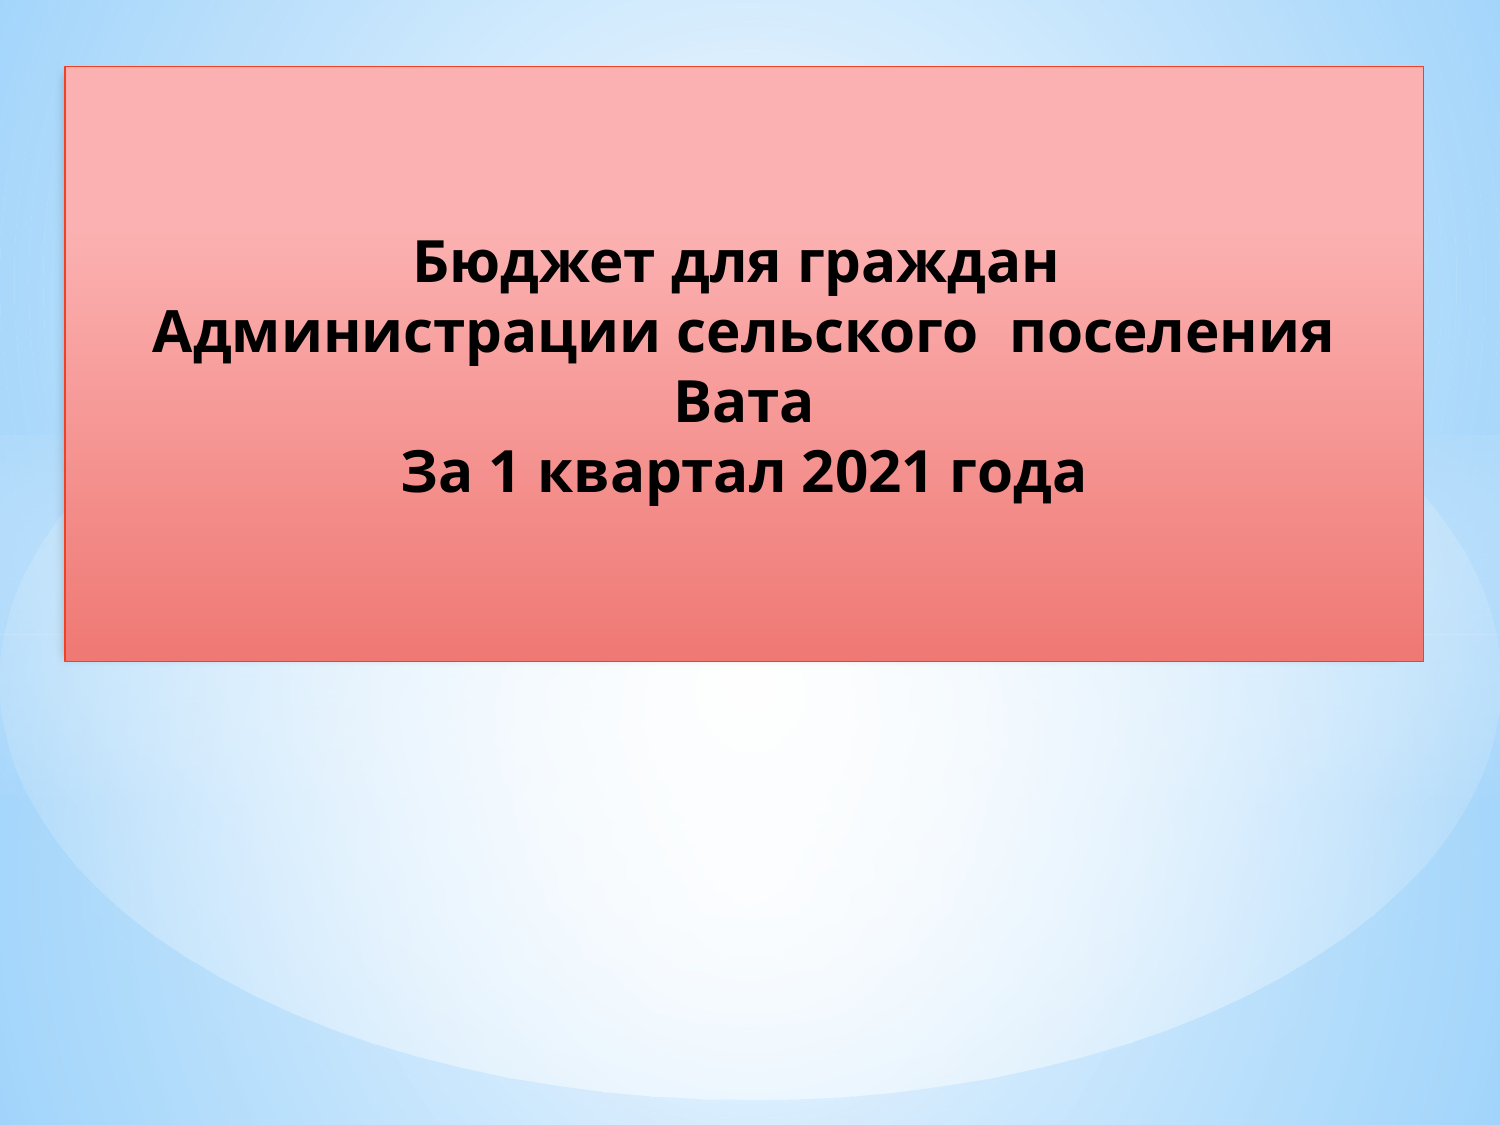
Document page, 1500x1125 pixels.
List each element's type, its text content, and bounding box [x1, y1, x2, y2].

text_box Бюджет для граждан Администрации сельского поселения Вата За 1 квартал 2021 года [64, 66, 1424, 662]
